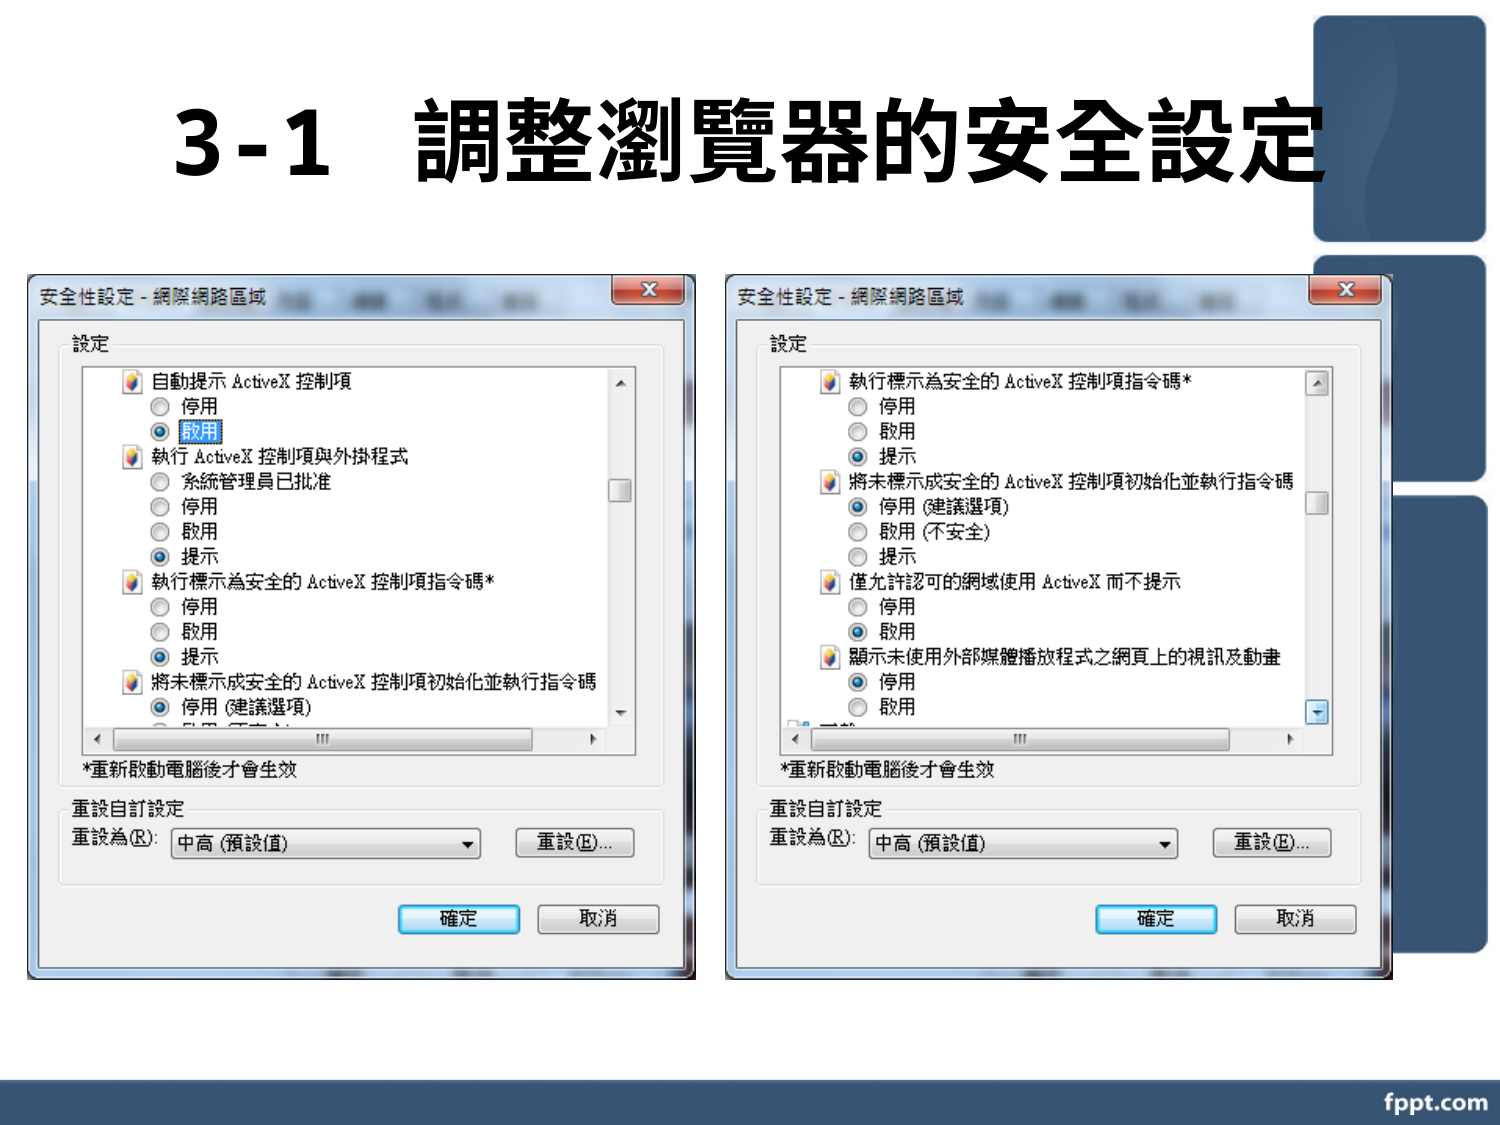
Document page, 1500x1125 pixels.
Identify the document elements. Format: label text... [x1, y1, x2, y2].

list [52, 207, 1318, 951]
title 3-1 調整瀏覽器的安全設定 [74, 44, 1426, 233]
picture [0, 0, 1500, 1125]
